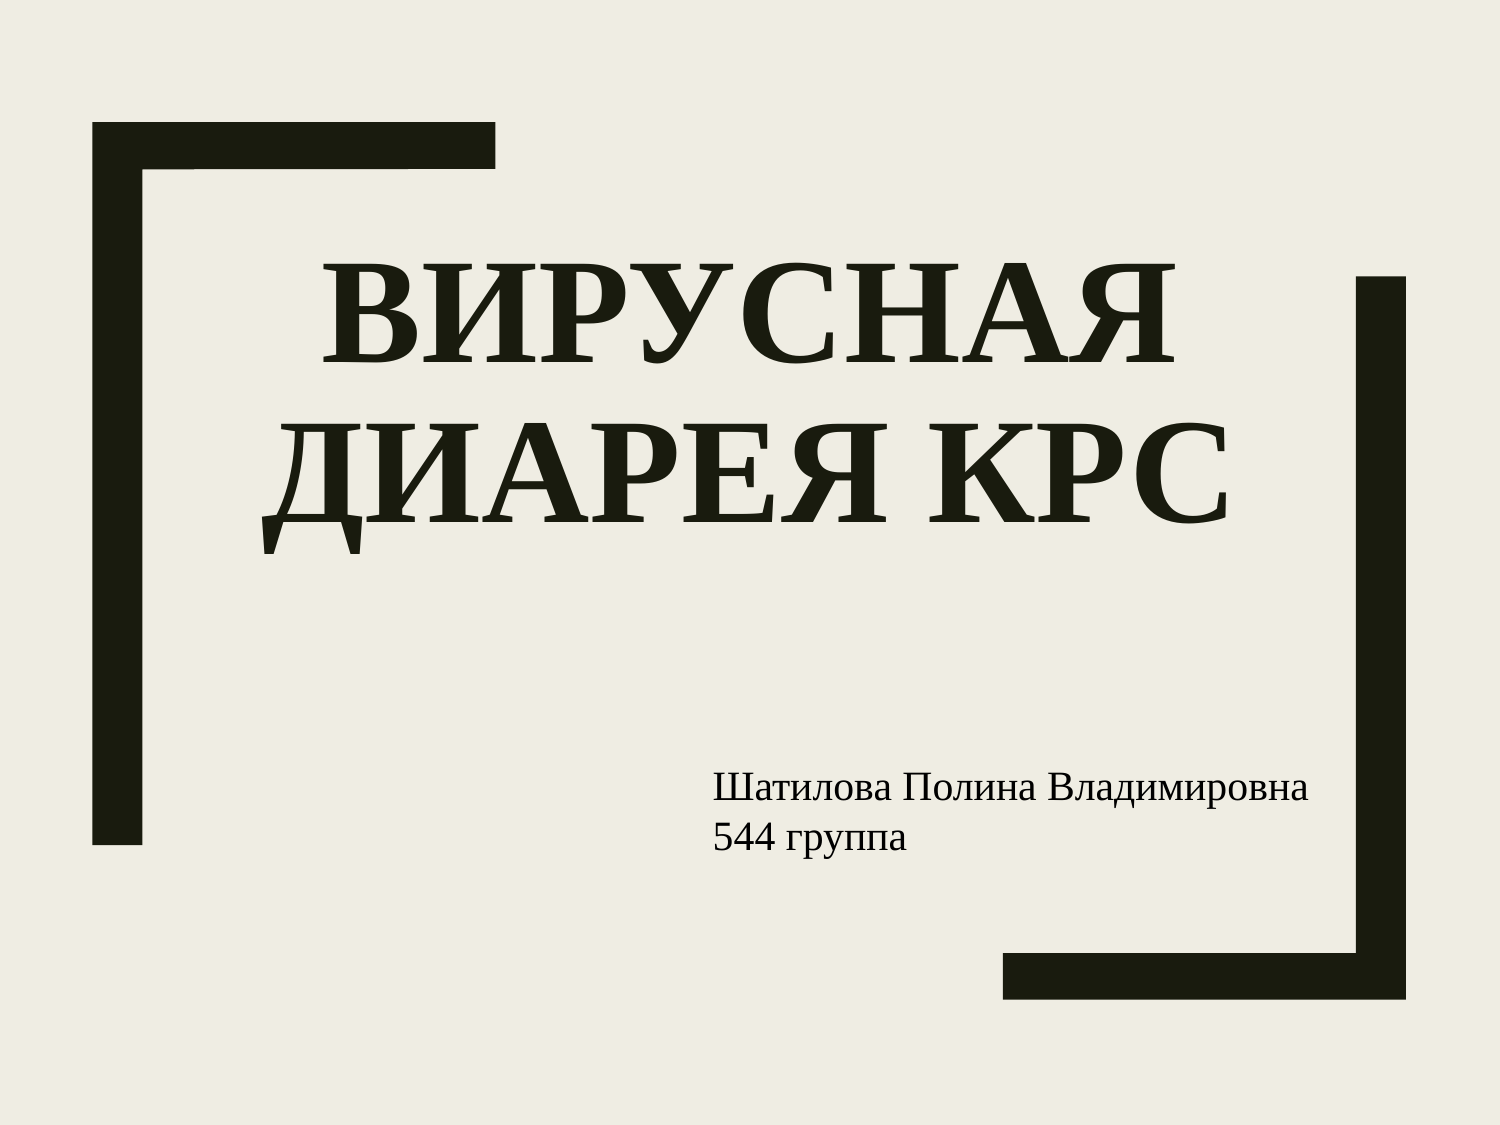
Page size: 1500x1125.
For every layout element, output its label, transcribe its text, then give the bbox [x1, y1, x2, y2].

text_box Шатилова Полина Владимировна 544 группа [697, 751, 1383, 867]
title Вирусная диарея КРС [112, 321, 1388, 563]
